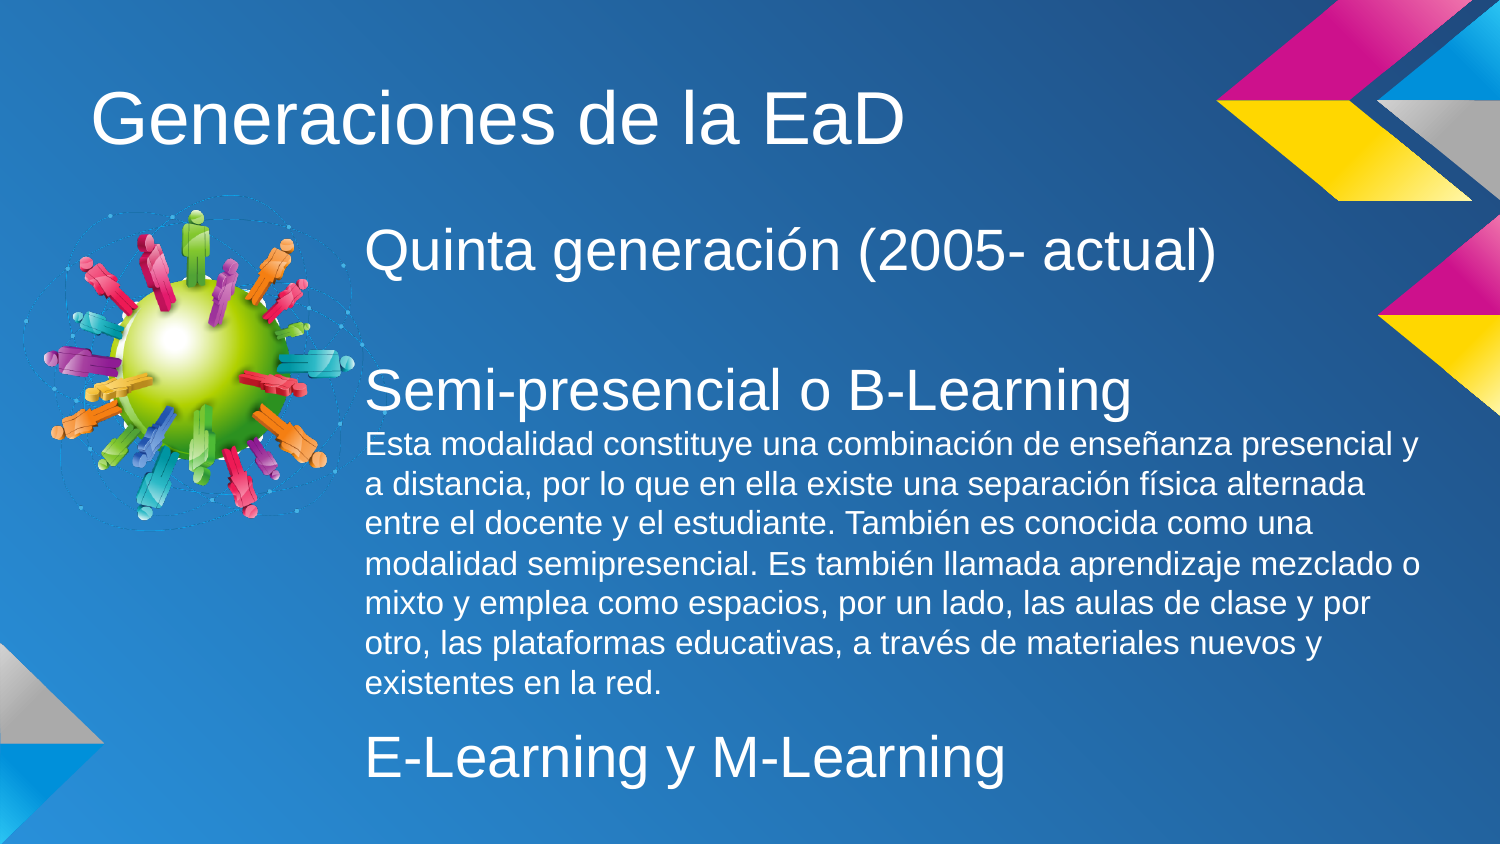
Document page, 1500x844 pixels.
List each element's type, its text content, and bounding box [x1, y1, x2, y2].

picture [0, 152, 417, 592]
list Quinta generación (2005- actual) Semi-presencial o B-Learning Esta modalidad constituye una combinación de enseñanza presencial y a distancia, por lo que en ella existe una separación física alternada entre el docente y el estudiante. También es conocida como una modalidad semipresencial. Es también llamada aprendizaje mezclado o mixto y emplea como espacios, por un lado, las aulas de clase y por otro, las plataformas educativas, a través de materiales nuevos y existentes en la red. E-Learning y M-Learning [349, 196, 1463, 793]
title Generaciones de la EaD [75, 33, 1204, 175]
